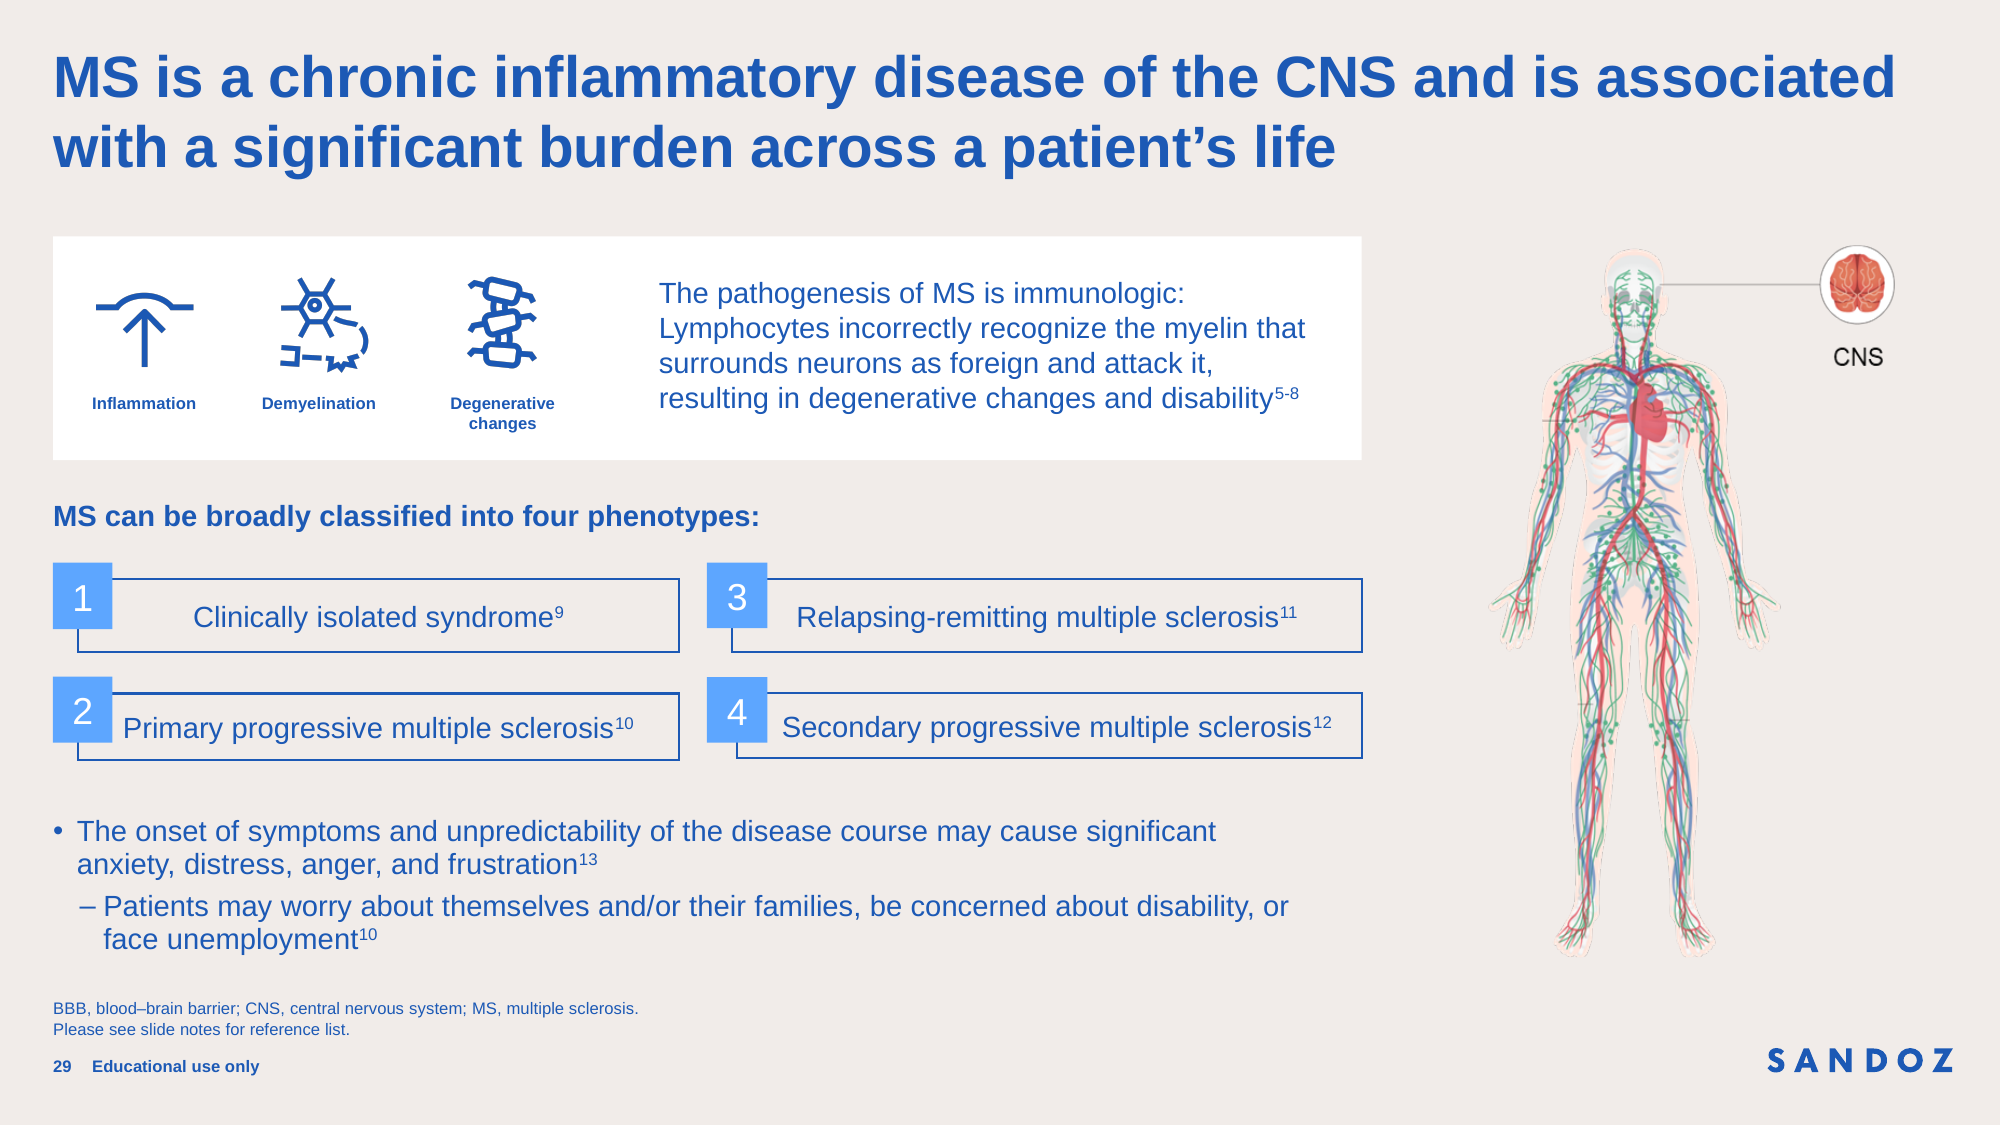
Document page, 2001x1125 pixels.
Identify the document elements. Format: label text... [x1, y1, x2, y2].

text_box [52, 676, 679, 761]
picture [260, 262, 379, 381]
picture [446, 265, 560, 379]
text_box The pathogenesis of MS is immunologic: Lymphocytes incorrectly recognize the myelin that surrounds neurons as foreign and attack it, resulting in degenerative changes and disability5-8 [53, 236, 1362, 461]
picture [1235, 245, 1954, 958]
text_box The onset of symptoms and unpredictability of the disease course may cause significant anxiety, distress, anger, and frustration13 Patients may worry about themselves and/or their families, be concerned about disability, or face unemployment10 [53, 814, 1235, 956]
list BBB, blood–brain barrier; CNS, central nervous system; MS, multiple sclerosis. Please see slide notes for reference list. [53, 956, 1947, 1040]
picture [87, 265, 201, 379]
text_box MS can be broadly classified into four phenotypes:​ [53, 499, 1235, 534]
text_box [52, 562, 679, 653]
title MS is a chronic inflammatory disease of the CNS and is associated with a significant burden across a patient’s life [53, 39, 1947, 222]
footer Educational use only [92, 1055, 767, 1086]
text_box Demyelination [261, 392, 377, 413]
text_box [706, 562, 1362, 653]
text_box Degenerative changes [429, 392, 576, 433]
slide_number 29 [53, 1055, 86, 1086]
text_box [706, 677, 1362, 759]
text_box Inflammation [92, 392, 197, 413]
